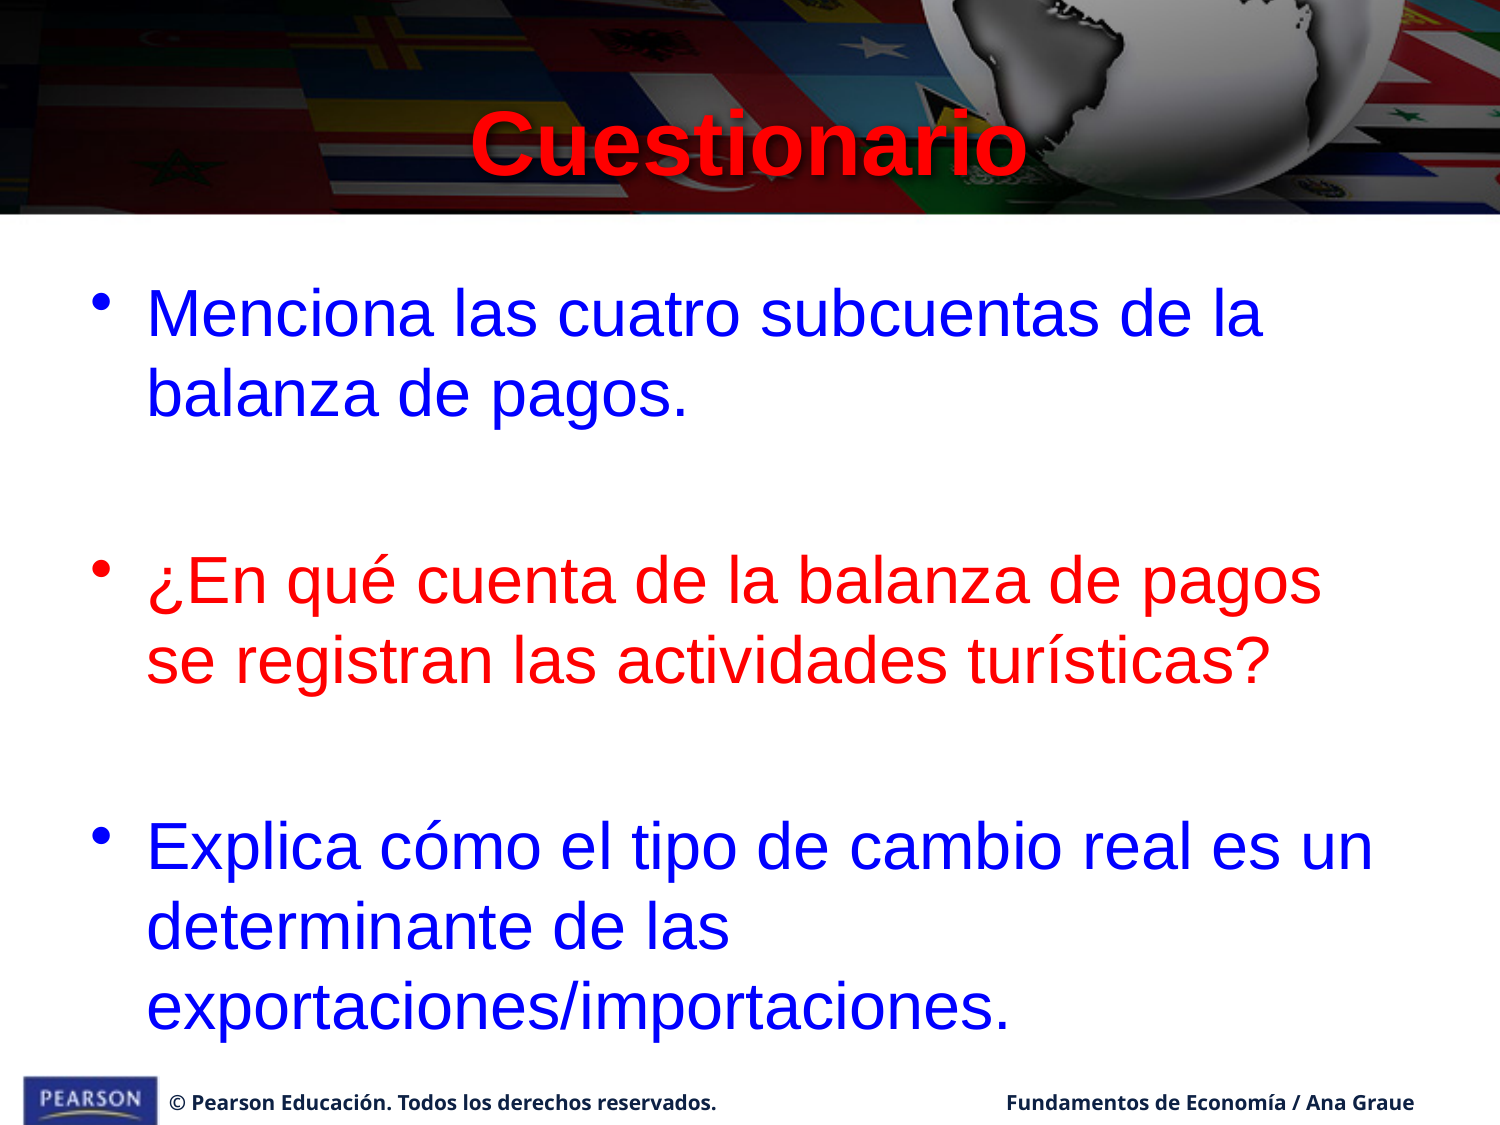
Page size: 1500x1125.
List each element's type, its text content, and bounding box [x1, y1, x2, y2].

title Cuestionario [74, 44, 1426, 233]
list Menciona las cuatro subcuentas de la balanza de pagos. ¿En qué cuenta de la balanza de pagos se registran las actividades turísticas? Explica cómo el tipo de cambio real es un determinante de las exportaciones/importaciones. [74, 262, 1426, 1125]
picture [0, 0, 1500, 1125]
